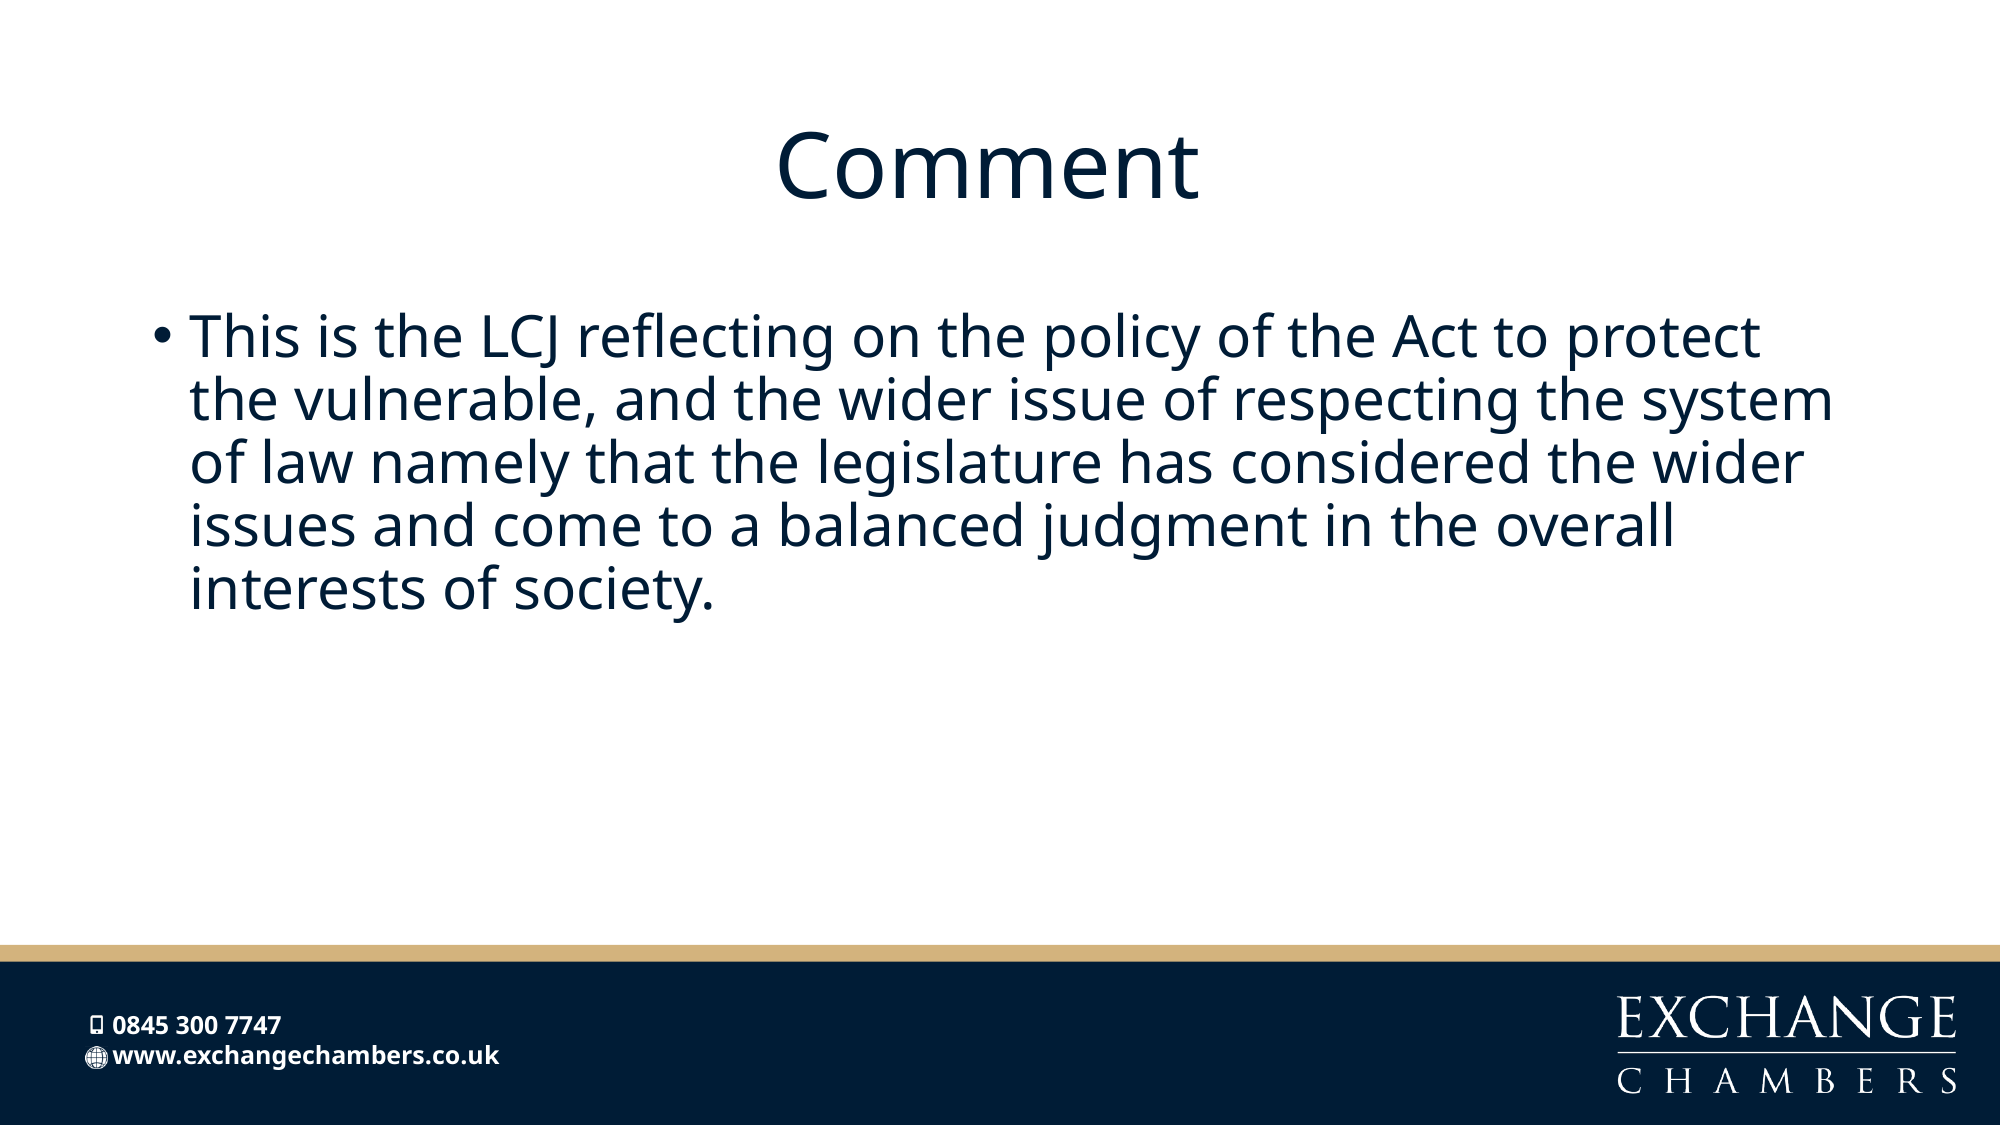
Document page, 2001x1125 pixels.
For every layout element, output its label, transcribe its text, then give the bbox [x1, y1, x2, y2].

list This is the LCJ reflecting on the policy of the Act to protect the vulnerable, and the wider issue of respecting the system of law namely that the legislature has considered the wider issues and come to a balanced judgment in the overall interests of society. [137, 299, 1863, 892]
picture [1603, 975, 1968, 1114]
picture [85, 1046, 108, 1069]
picture [90, 1015, 103, 1034]
title Comment [137, 59, 1863, 278]
